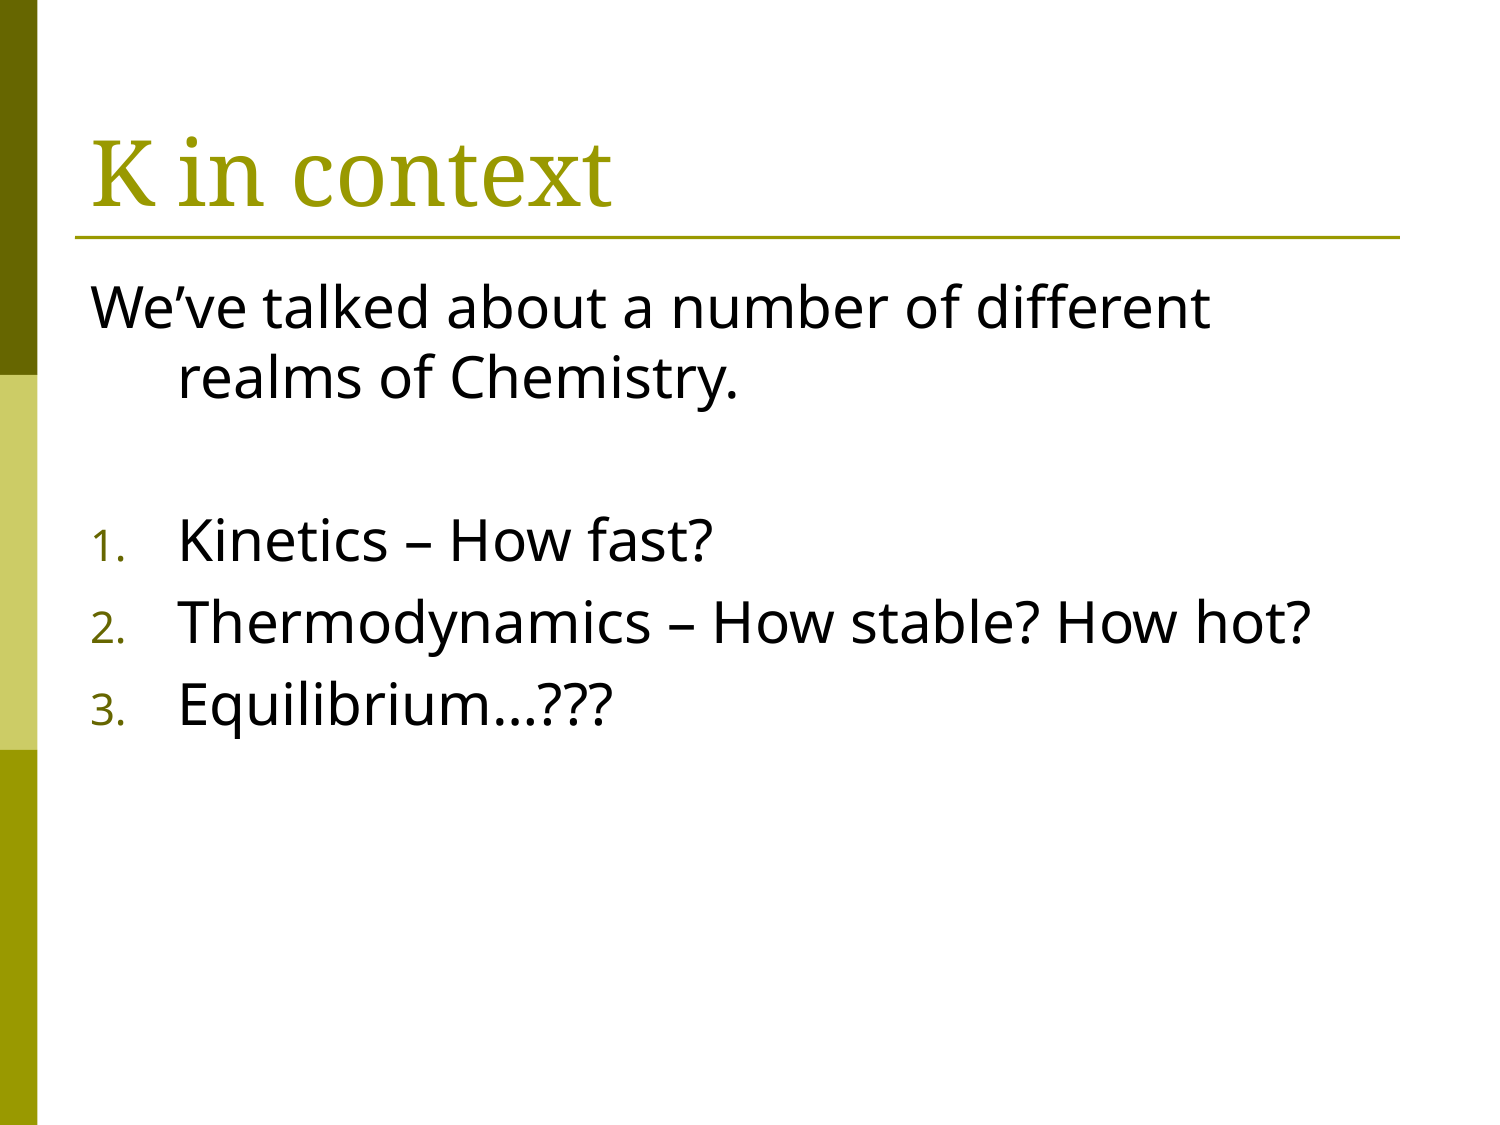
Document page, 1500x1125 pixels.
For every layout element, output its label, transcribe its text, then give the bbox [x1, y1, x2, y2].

title K in context [75, 45, 1425, 233]
list We’ve talked about a number of different realms of Chemistry. Kinetics – How fast? Thermodynamics – How stable? How hot? Equilibrium…??? [75, 262, 1425, 1006]
